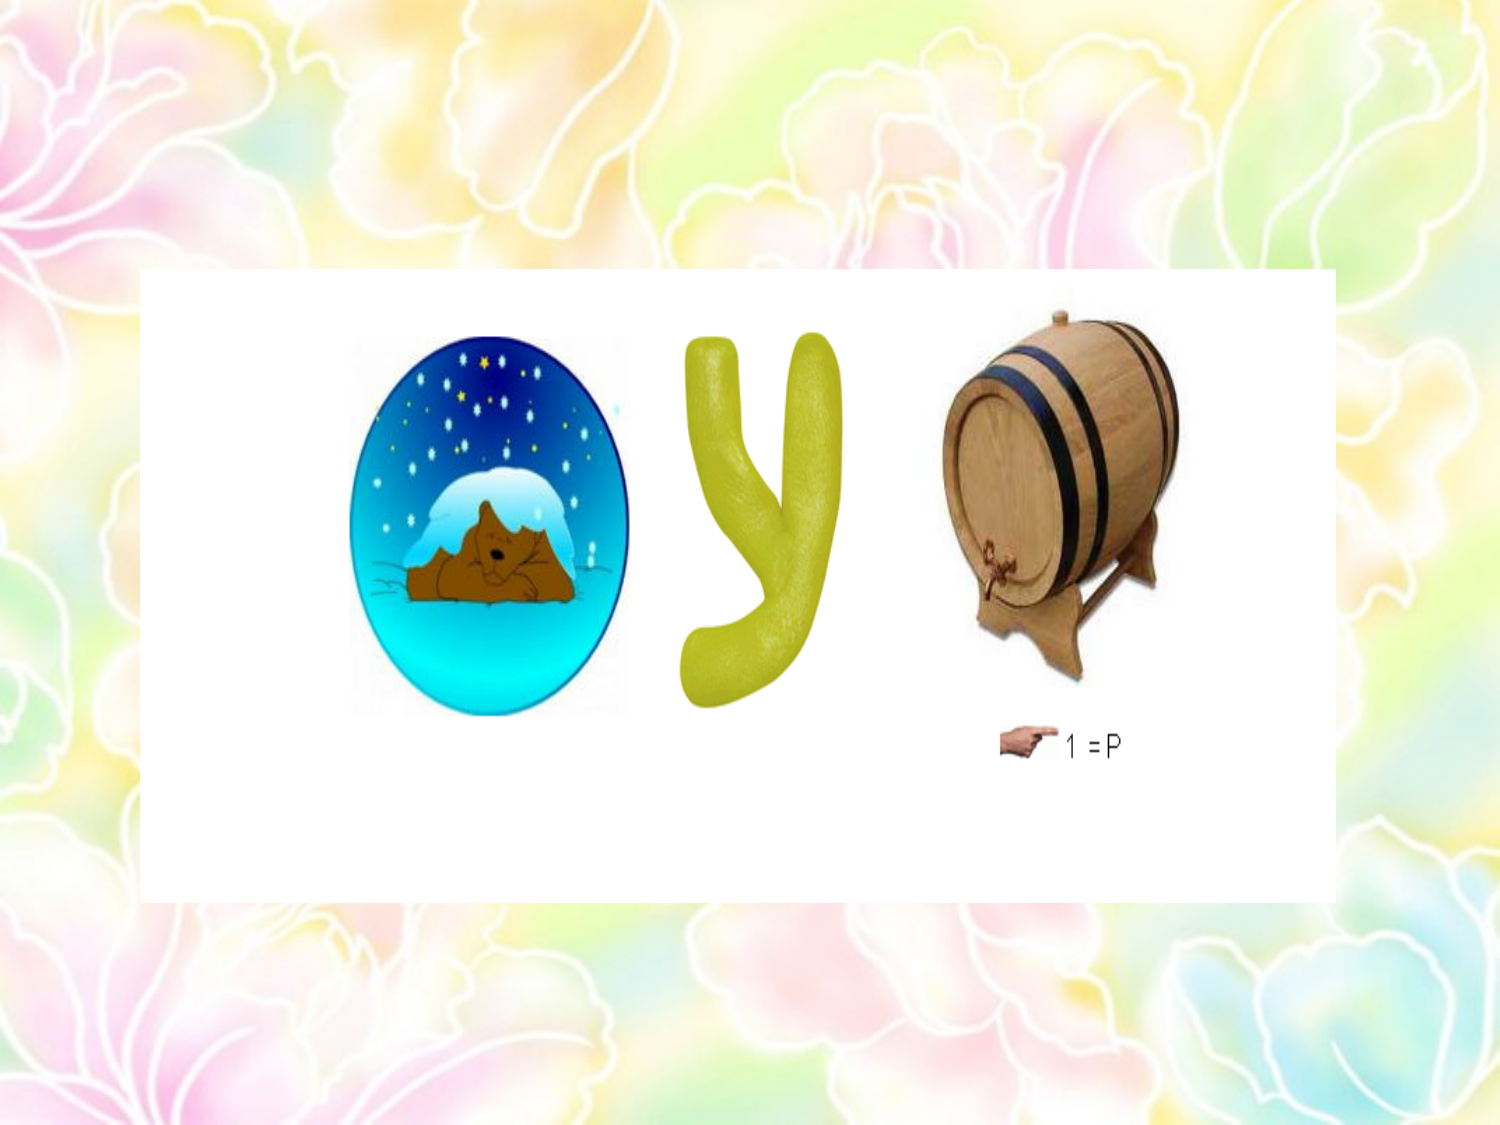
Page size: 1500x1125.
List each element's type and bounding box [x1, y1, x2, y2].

list [140, 269, 1337, 903]
picture [0, 0, 1500, 1125]
